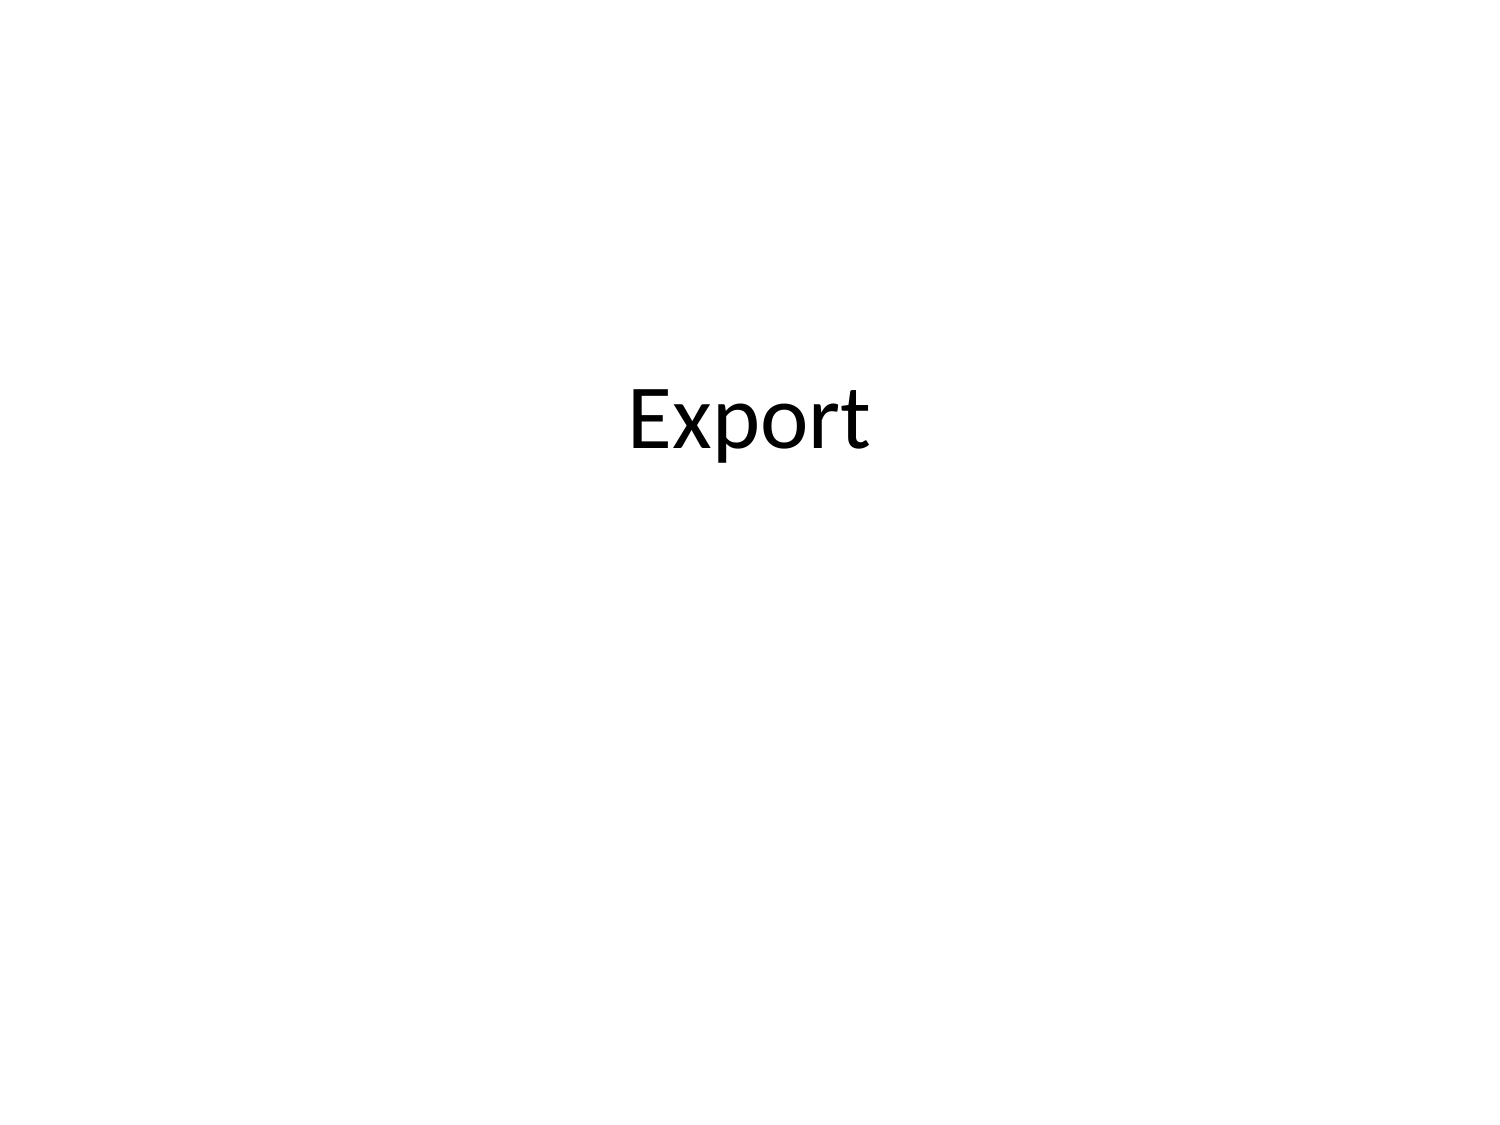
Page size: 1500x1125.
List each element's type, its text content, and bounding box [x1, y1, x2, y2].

text_box Export [112, 349, 1388, 591]
